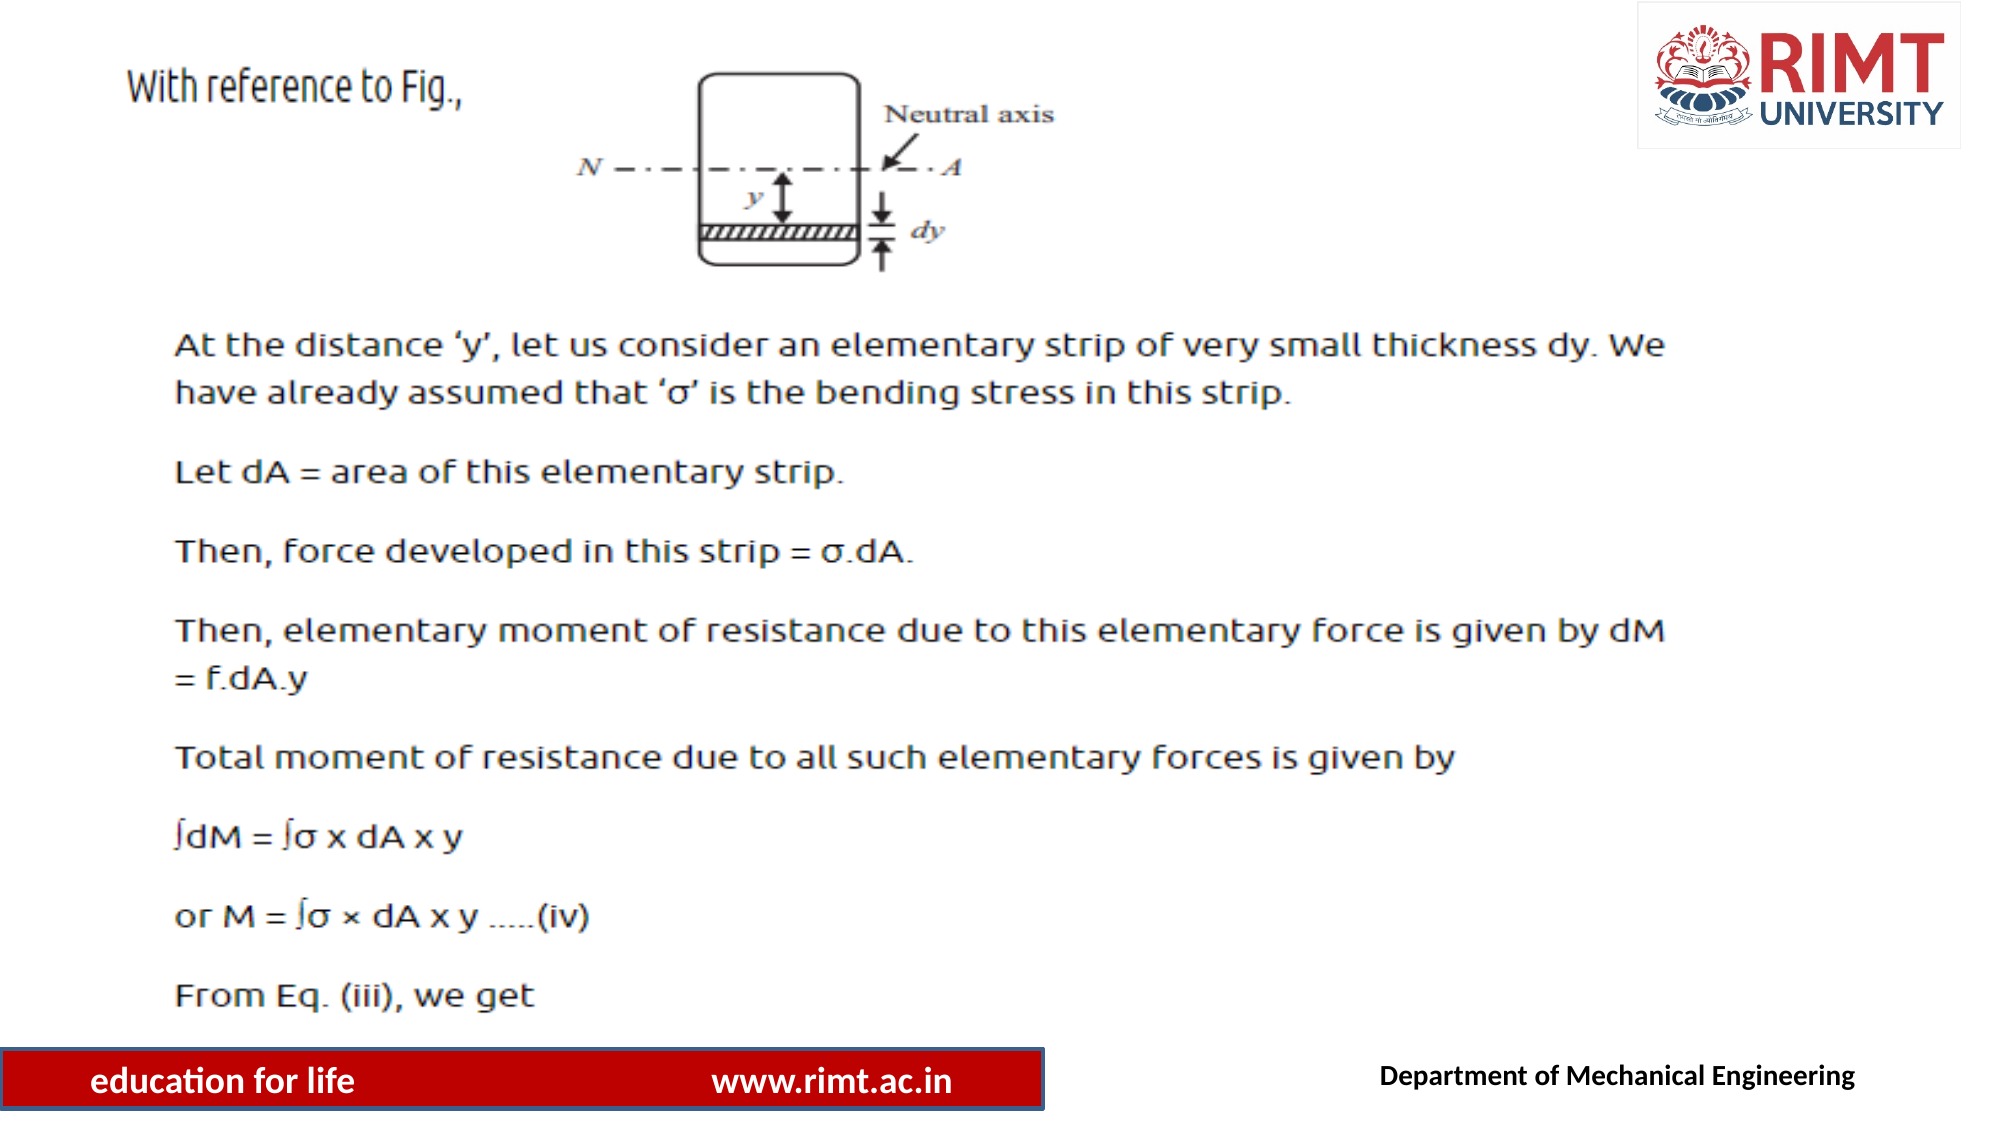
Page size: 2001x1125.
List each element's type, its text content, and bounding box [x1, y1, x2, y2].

picture [1637, 1, 1961, 149]
text_box education for life www.rimt.ac.in [0, 1047, 1045, 1111]
picture [137, 45, 1701, 1026]
text_box Department of Mechanical Engineering [1280, 1044, 1956, 1104]
picture [112, 51, 476, 149]
